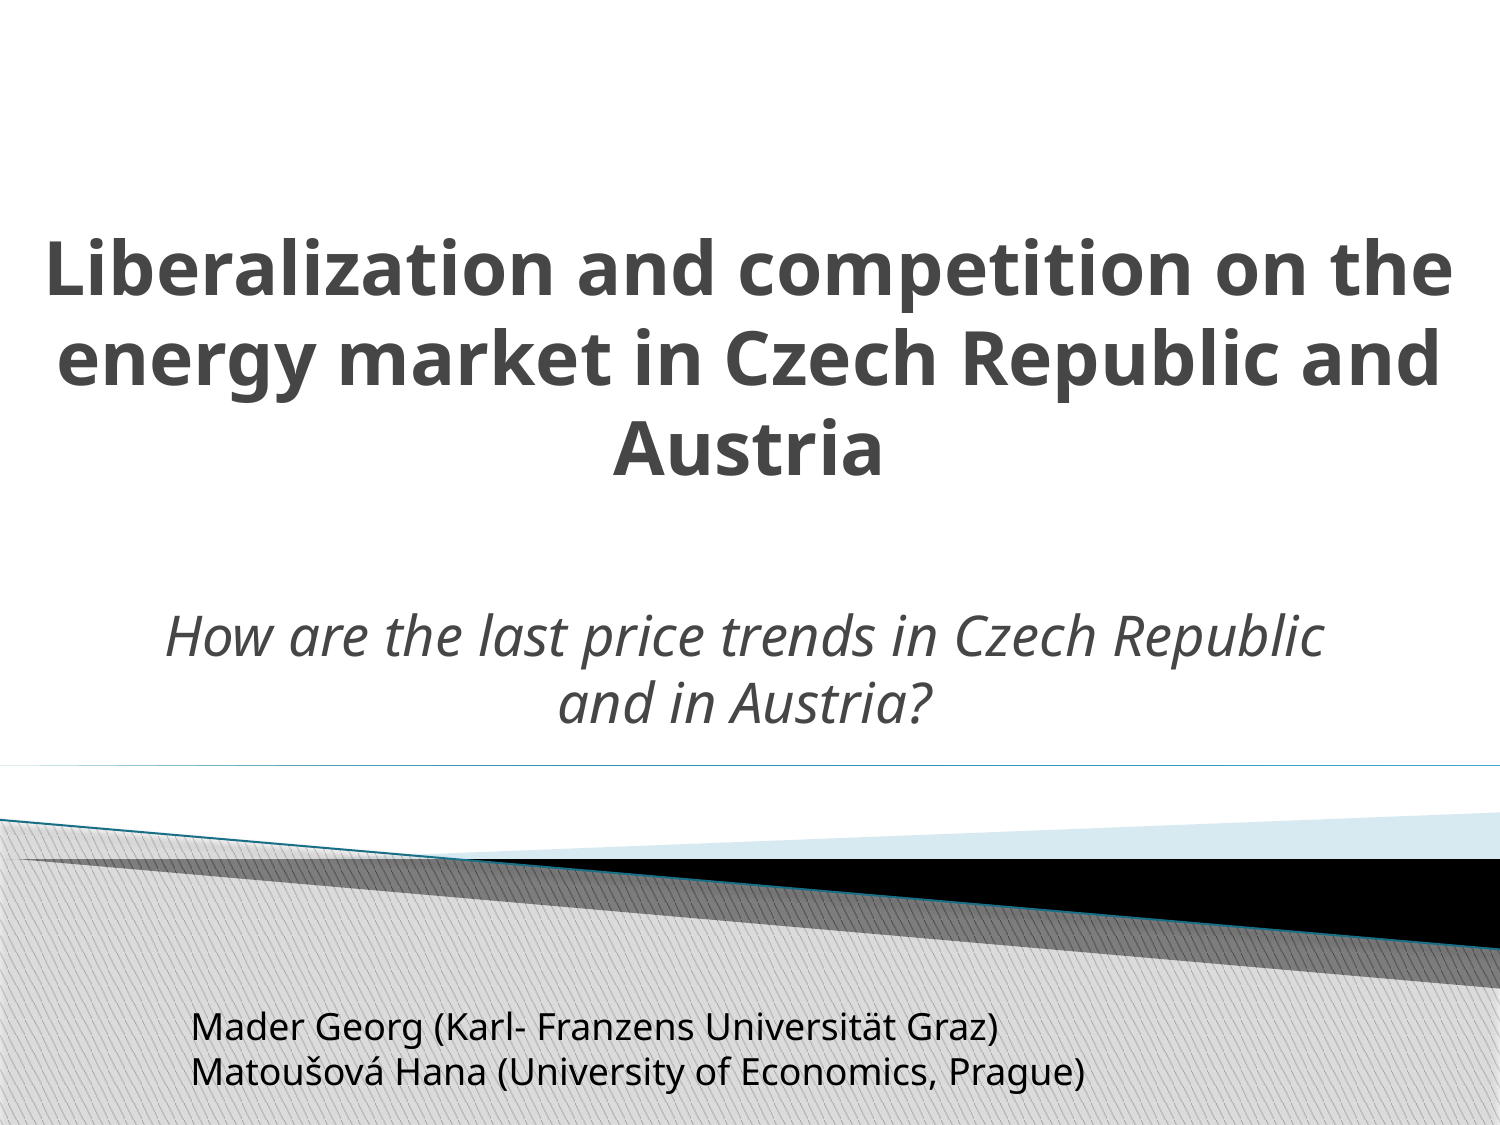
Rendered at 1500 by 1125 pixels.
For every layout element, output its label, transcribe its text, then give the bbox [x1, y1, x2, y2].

subtitle How are the last price trends in Czech Republic and in Austria? [112, 592, 1388, 790]
picture [5, 859, 1500, 989]
text_box Mader Georg (Karl- Franzens Universität Graz) Matoušová Hana (University of Economics, Prague) [175, 996, 1301, 1101]
title Liberalization and competition on the energy market in Czech Republic and Austria [0, 105, 1500, 588]
